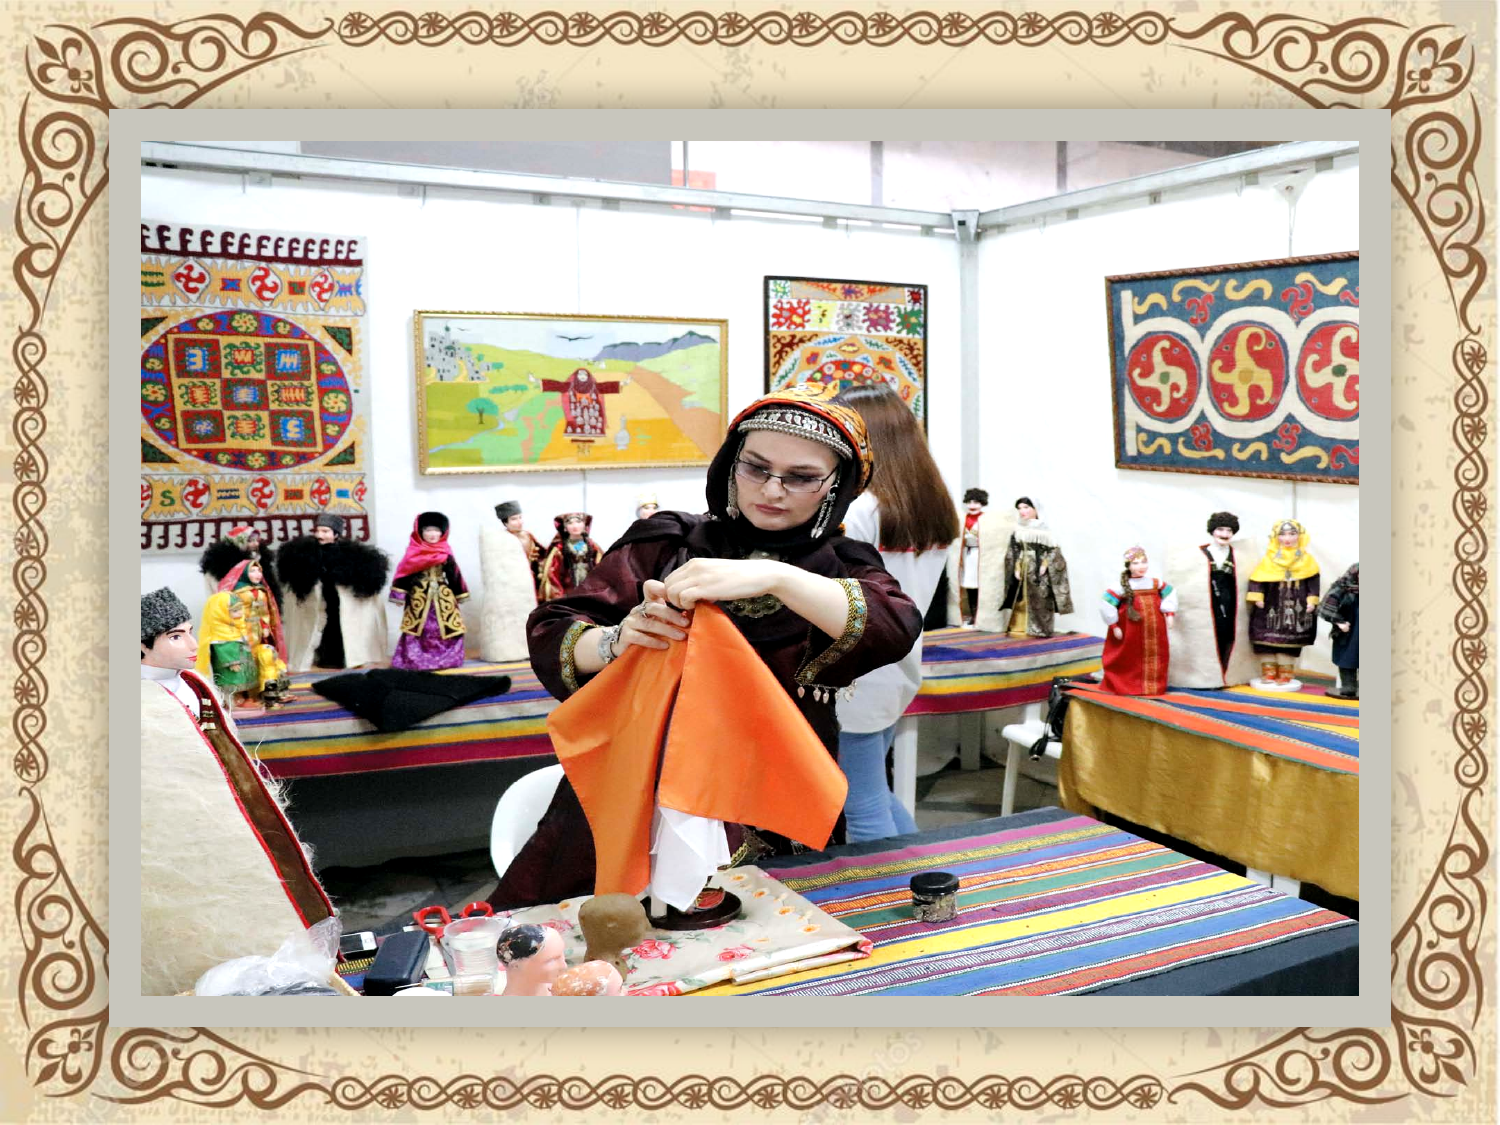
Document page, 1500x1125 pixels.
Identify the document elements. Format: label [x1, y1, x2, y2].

picture [140, 140, 1360, 997]
list [0, 0, 1500, 1125]
